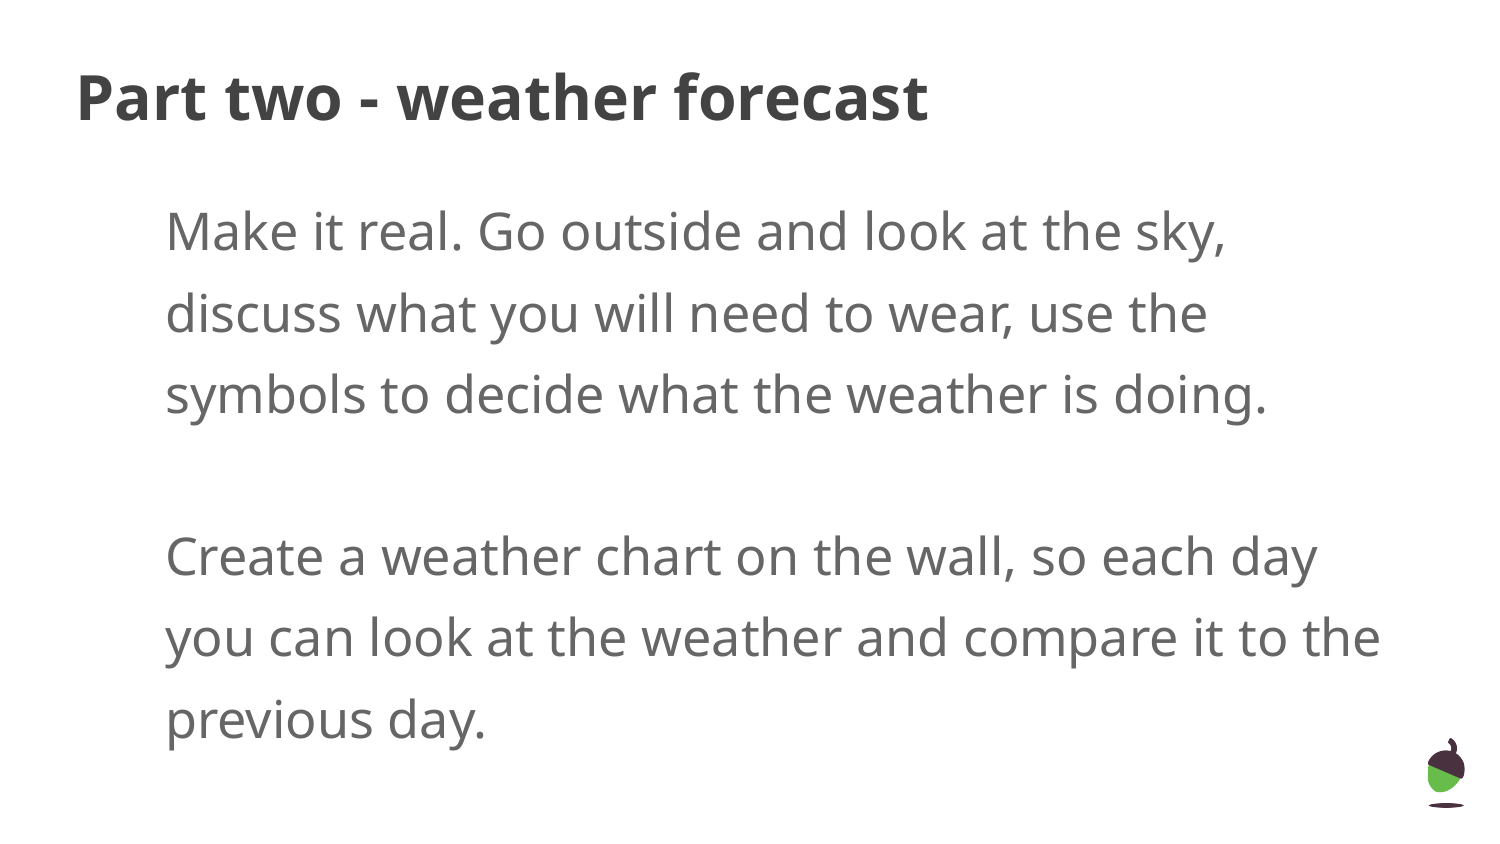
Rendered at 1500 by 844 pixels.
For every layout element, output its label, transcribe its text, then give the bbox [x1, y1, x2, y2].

text_box Make it real. Go outside and look at the sky, discuss what you will need to wear, use the symbols to decide what the weather is doing. Create a weather chart on the wall, so each day you can look at the weather and compare it to the previous day. [75, 165, 1425, 679]
title Part two - weather forecast [75, 46, 1425, 165]
picture [1427, 738, 1465, 808]
